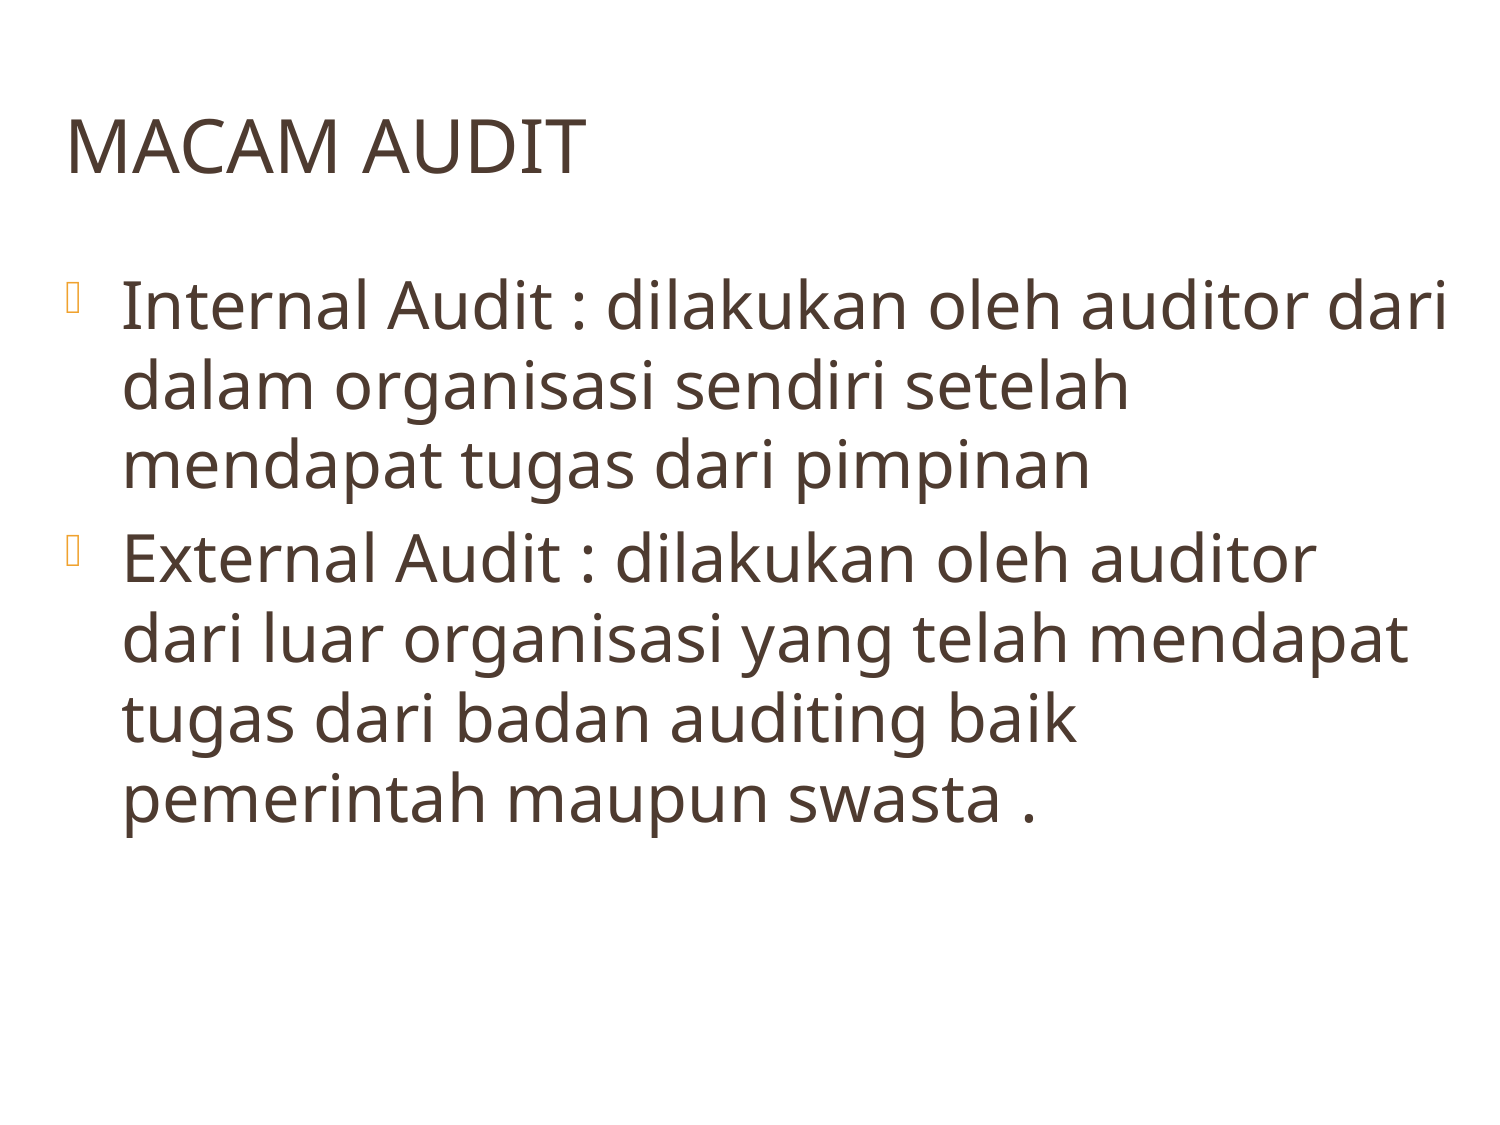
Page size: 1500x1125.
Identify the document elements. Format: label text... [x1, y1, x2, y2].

list Internal Audit : dilakukan oleh auditor dari dalam organisasi sendiri setelah mendapat tugas dari pimpinan External Audit : dilakukan oleh auditor dari luar organisasi yang telah mendapat tugas dari badan auditing baik pemerintah maupun swasta . [50, 254, 1475, 998]
title Macam Audit [50, 75, 1475, 213]
